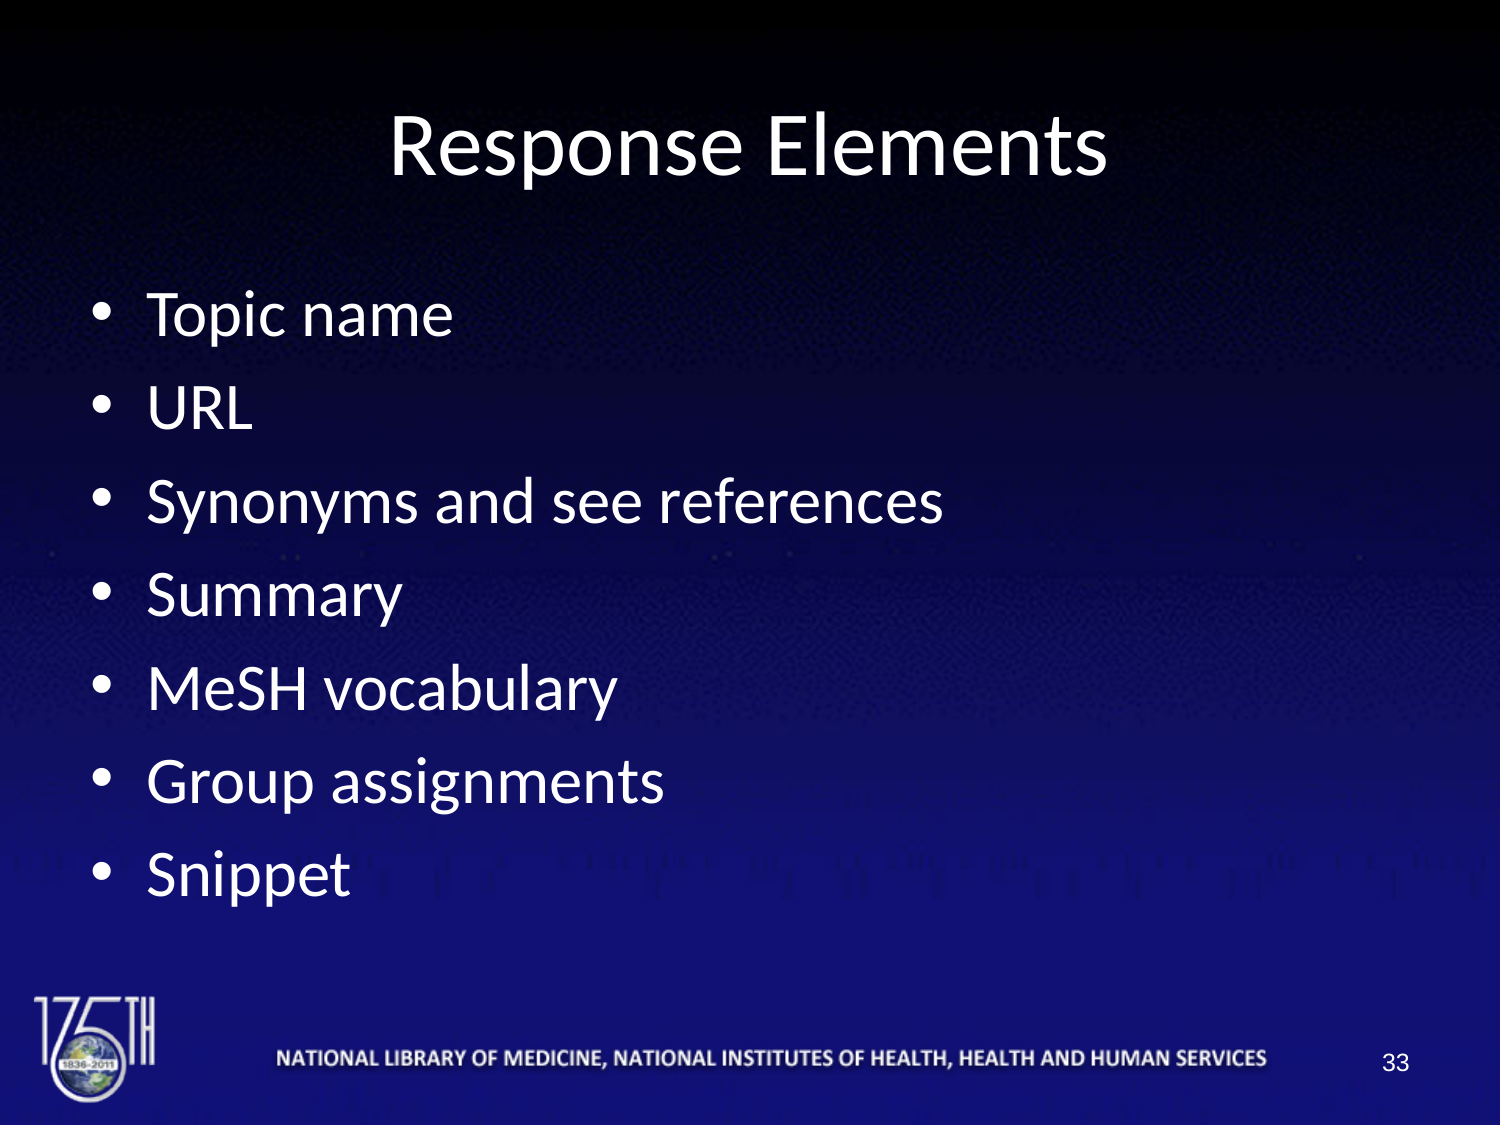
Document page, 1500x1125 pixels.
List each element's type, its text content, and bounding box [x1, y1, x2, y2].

text_box 33 [1074, 1024, 1425, 1100]
list Topic name URL Synonyms and see references Summary MeSH vocabulary Group assignments Snippet [74, 262, 1426, 1006]
picture [0, 0, 1500, 1125]
title Response Elements [74, 44, 1426, 233]
